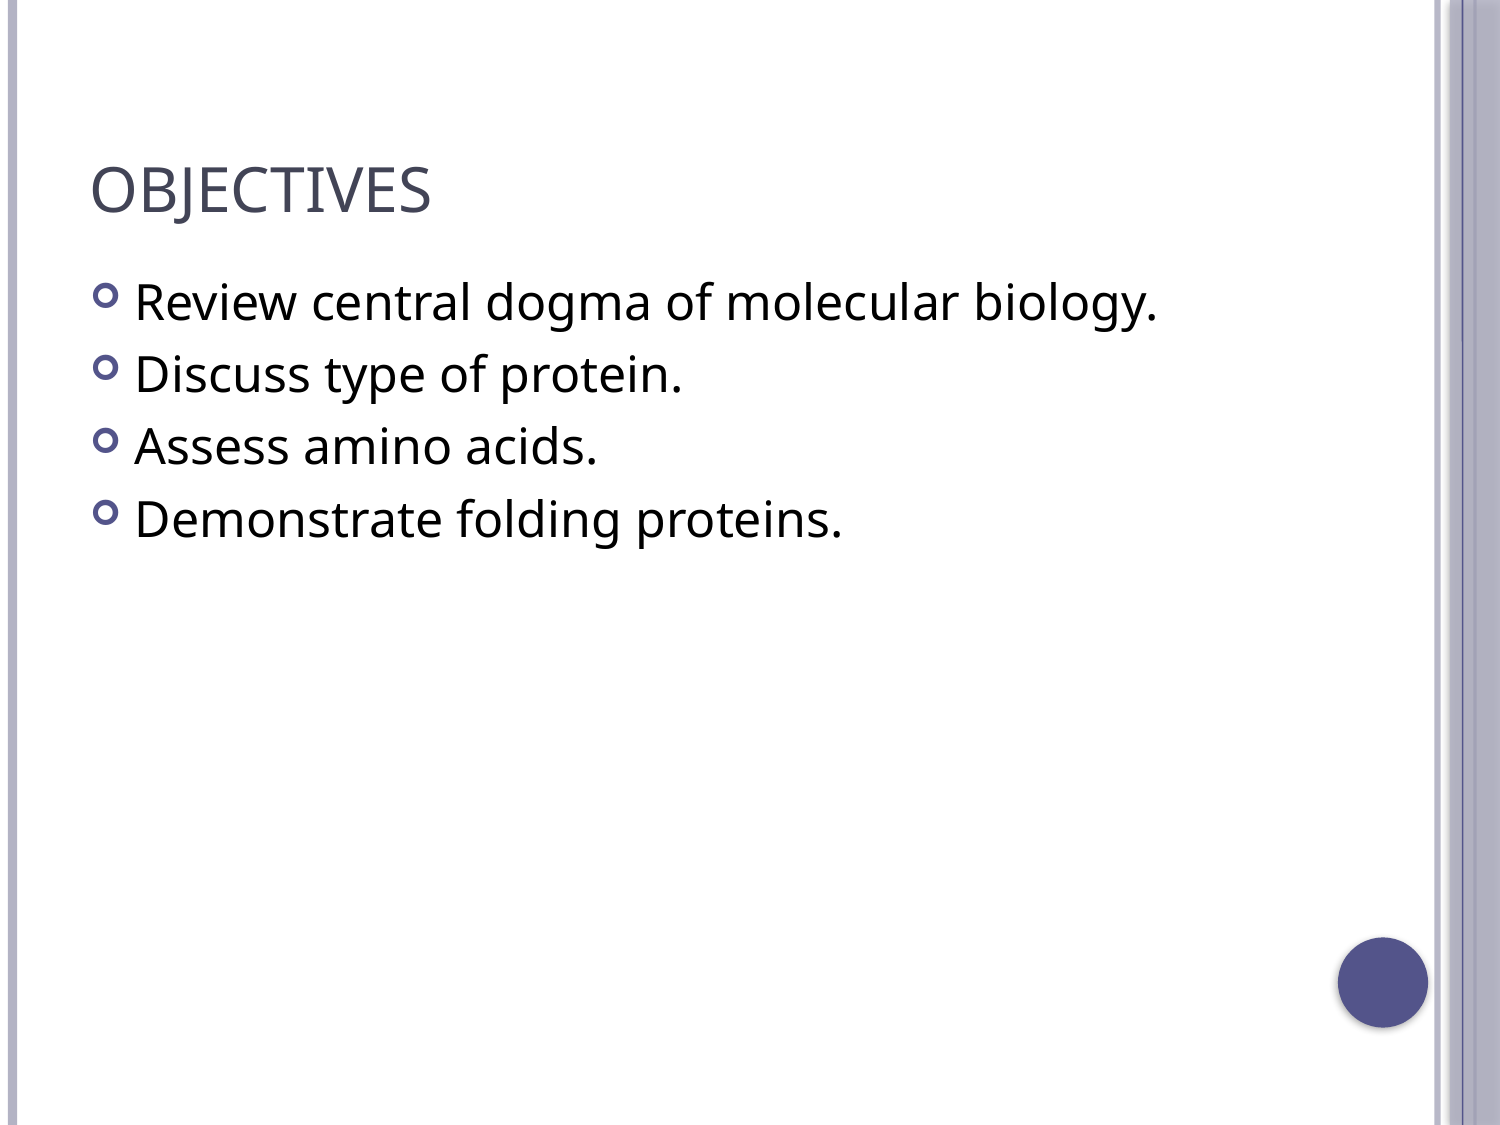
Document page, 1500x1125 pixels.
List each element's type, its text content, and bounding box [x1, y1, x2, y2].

title Objectives [75, 45, 1300, 233]
list Review central dogma of molecular biology. Discuss type of protein. Assess amino acids. Demonstrate folding proteins. [74, 262, 1301, 1063]
